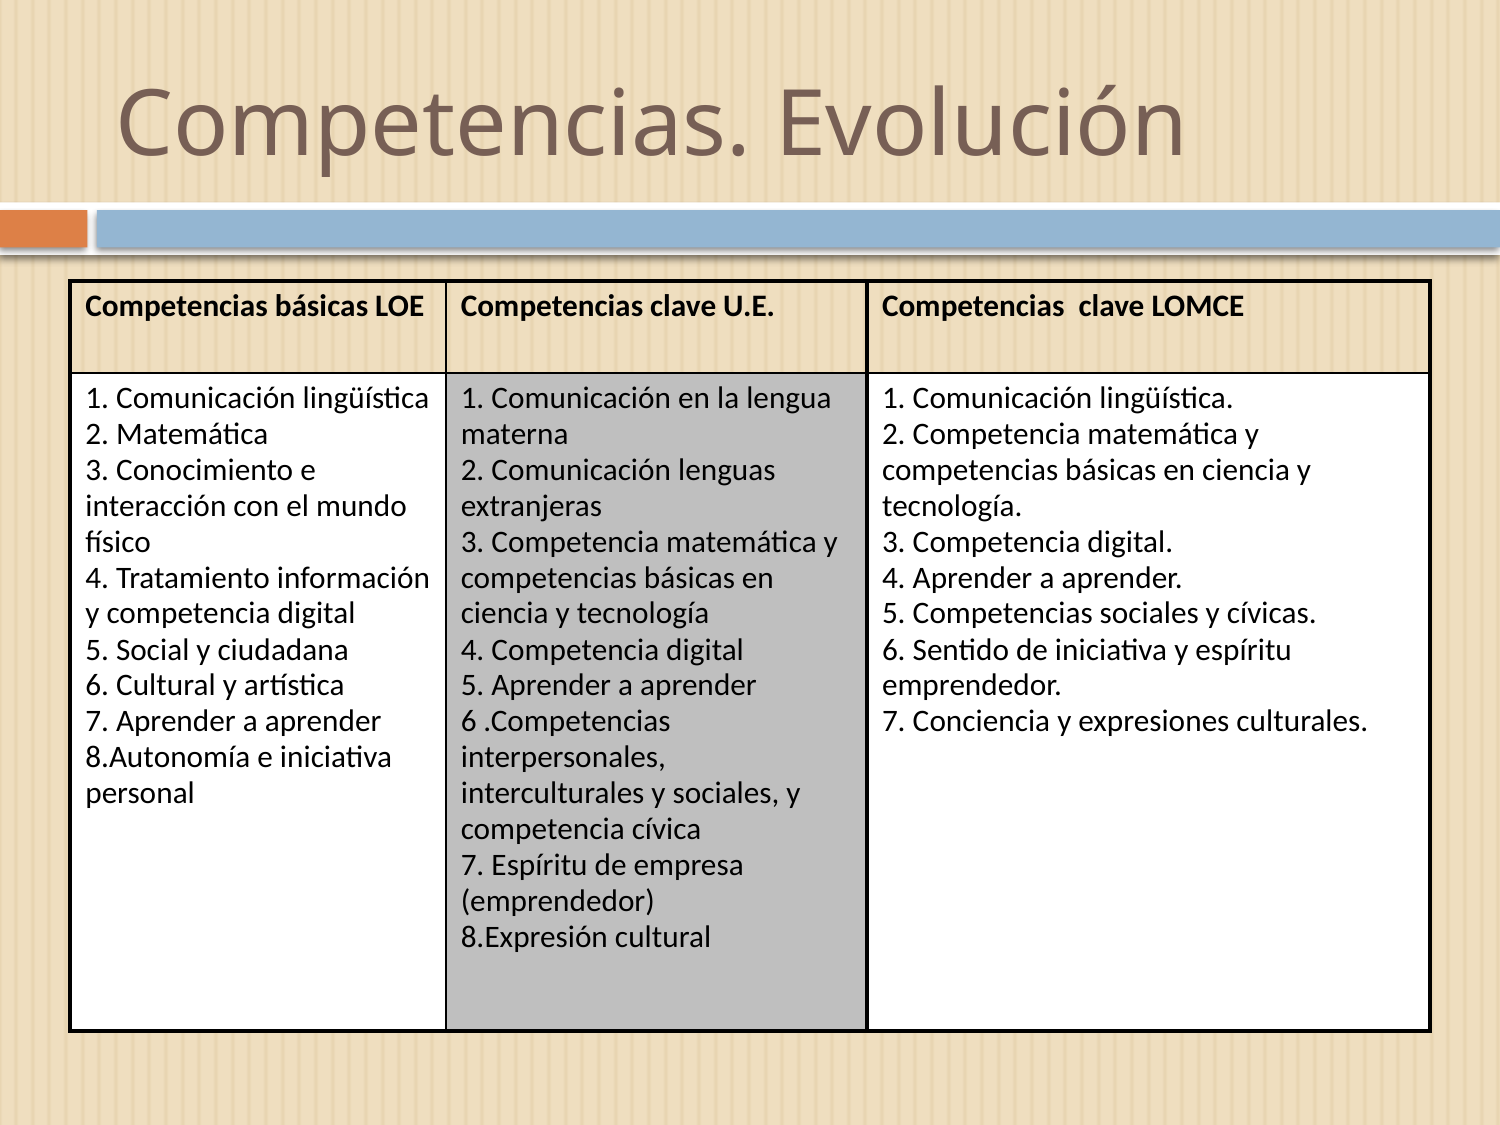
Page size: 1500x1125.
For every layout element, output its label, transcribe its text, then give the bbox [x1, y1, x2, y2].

table_header Competencias básicas LOE [72, 283, 445, 372]
table_cell 1. Comunicación lingüística 2. Matemática 3. Conocimiento e interacción con el mundo físico 4. Tratamiento información y competencia digital 5. Social y ciudadana 6. Cultural y artística 7. Aprender a aprender 8.Autonomía e iniciativa personal [72, 374, 445, 1029]
table_header Competencias clave U.E. [447, 283, 865, 372]
table_cell 1. Comunicación lingüística. 2. Competencia matemática y competencias básicas en ciencia y tecnología. 3. Competencia digital. 4. Aprender a aprender. 5. Competencias sociales y cívicas. 6. Sentido de iniciativa y espíritu emprendedor. 7. Conciencia y expresiones culturales. [869, 374, 1428, 1029]
title Competencias. Evolución [100, 37, 1438, 200]
table_header Competencias clave LOMCE [869, 283, 1428, 372]
table_cell 1. Comunicación en la lengua materna 2. Comunicación lenguas extranjeras 3. Competencia matemática y competencias básicas en ciencia y tecnología 4. Competencia digital 5. Aprender a aprender 6 .Competencias interpersonales, interculturales y sociales, y competencia cívica 7. Espíritu de empresa (emprendedor) 8.Expresión cultural [447, 374, 865, 1029]
